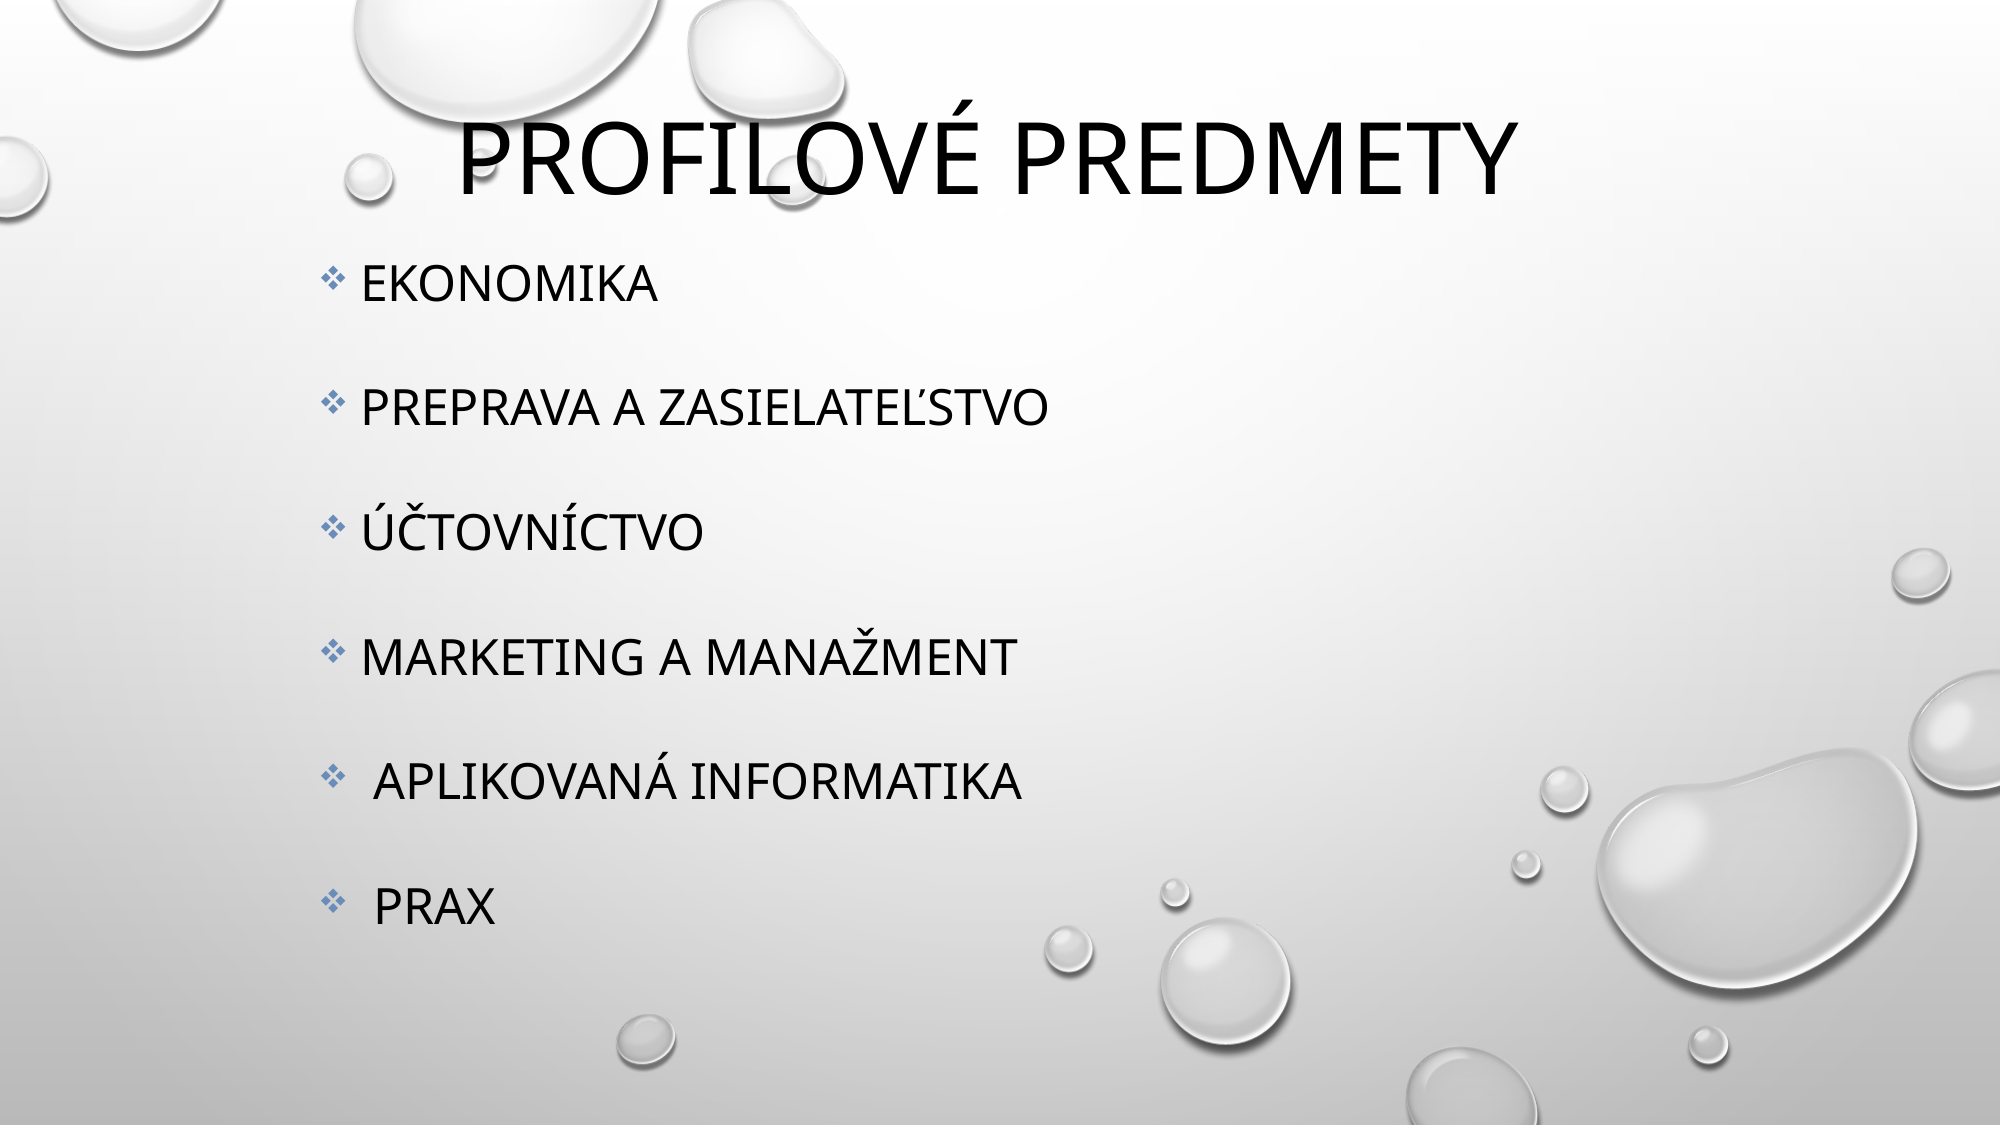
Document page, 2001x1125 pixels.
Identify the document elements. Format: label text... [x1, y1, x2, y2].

picture [0, 0, 2000, 1125]
title Profilové predmety [287, 66, 1713, 224]
subtitle Ekonomika Preprava a zasielateľstvo Účtovníctvo Marketing a manažment Aplikovaná informatika Prax [287, 250, 1713, 957]
